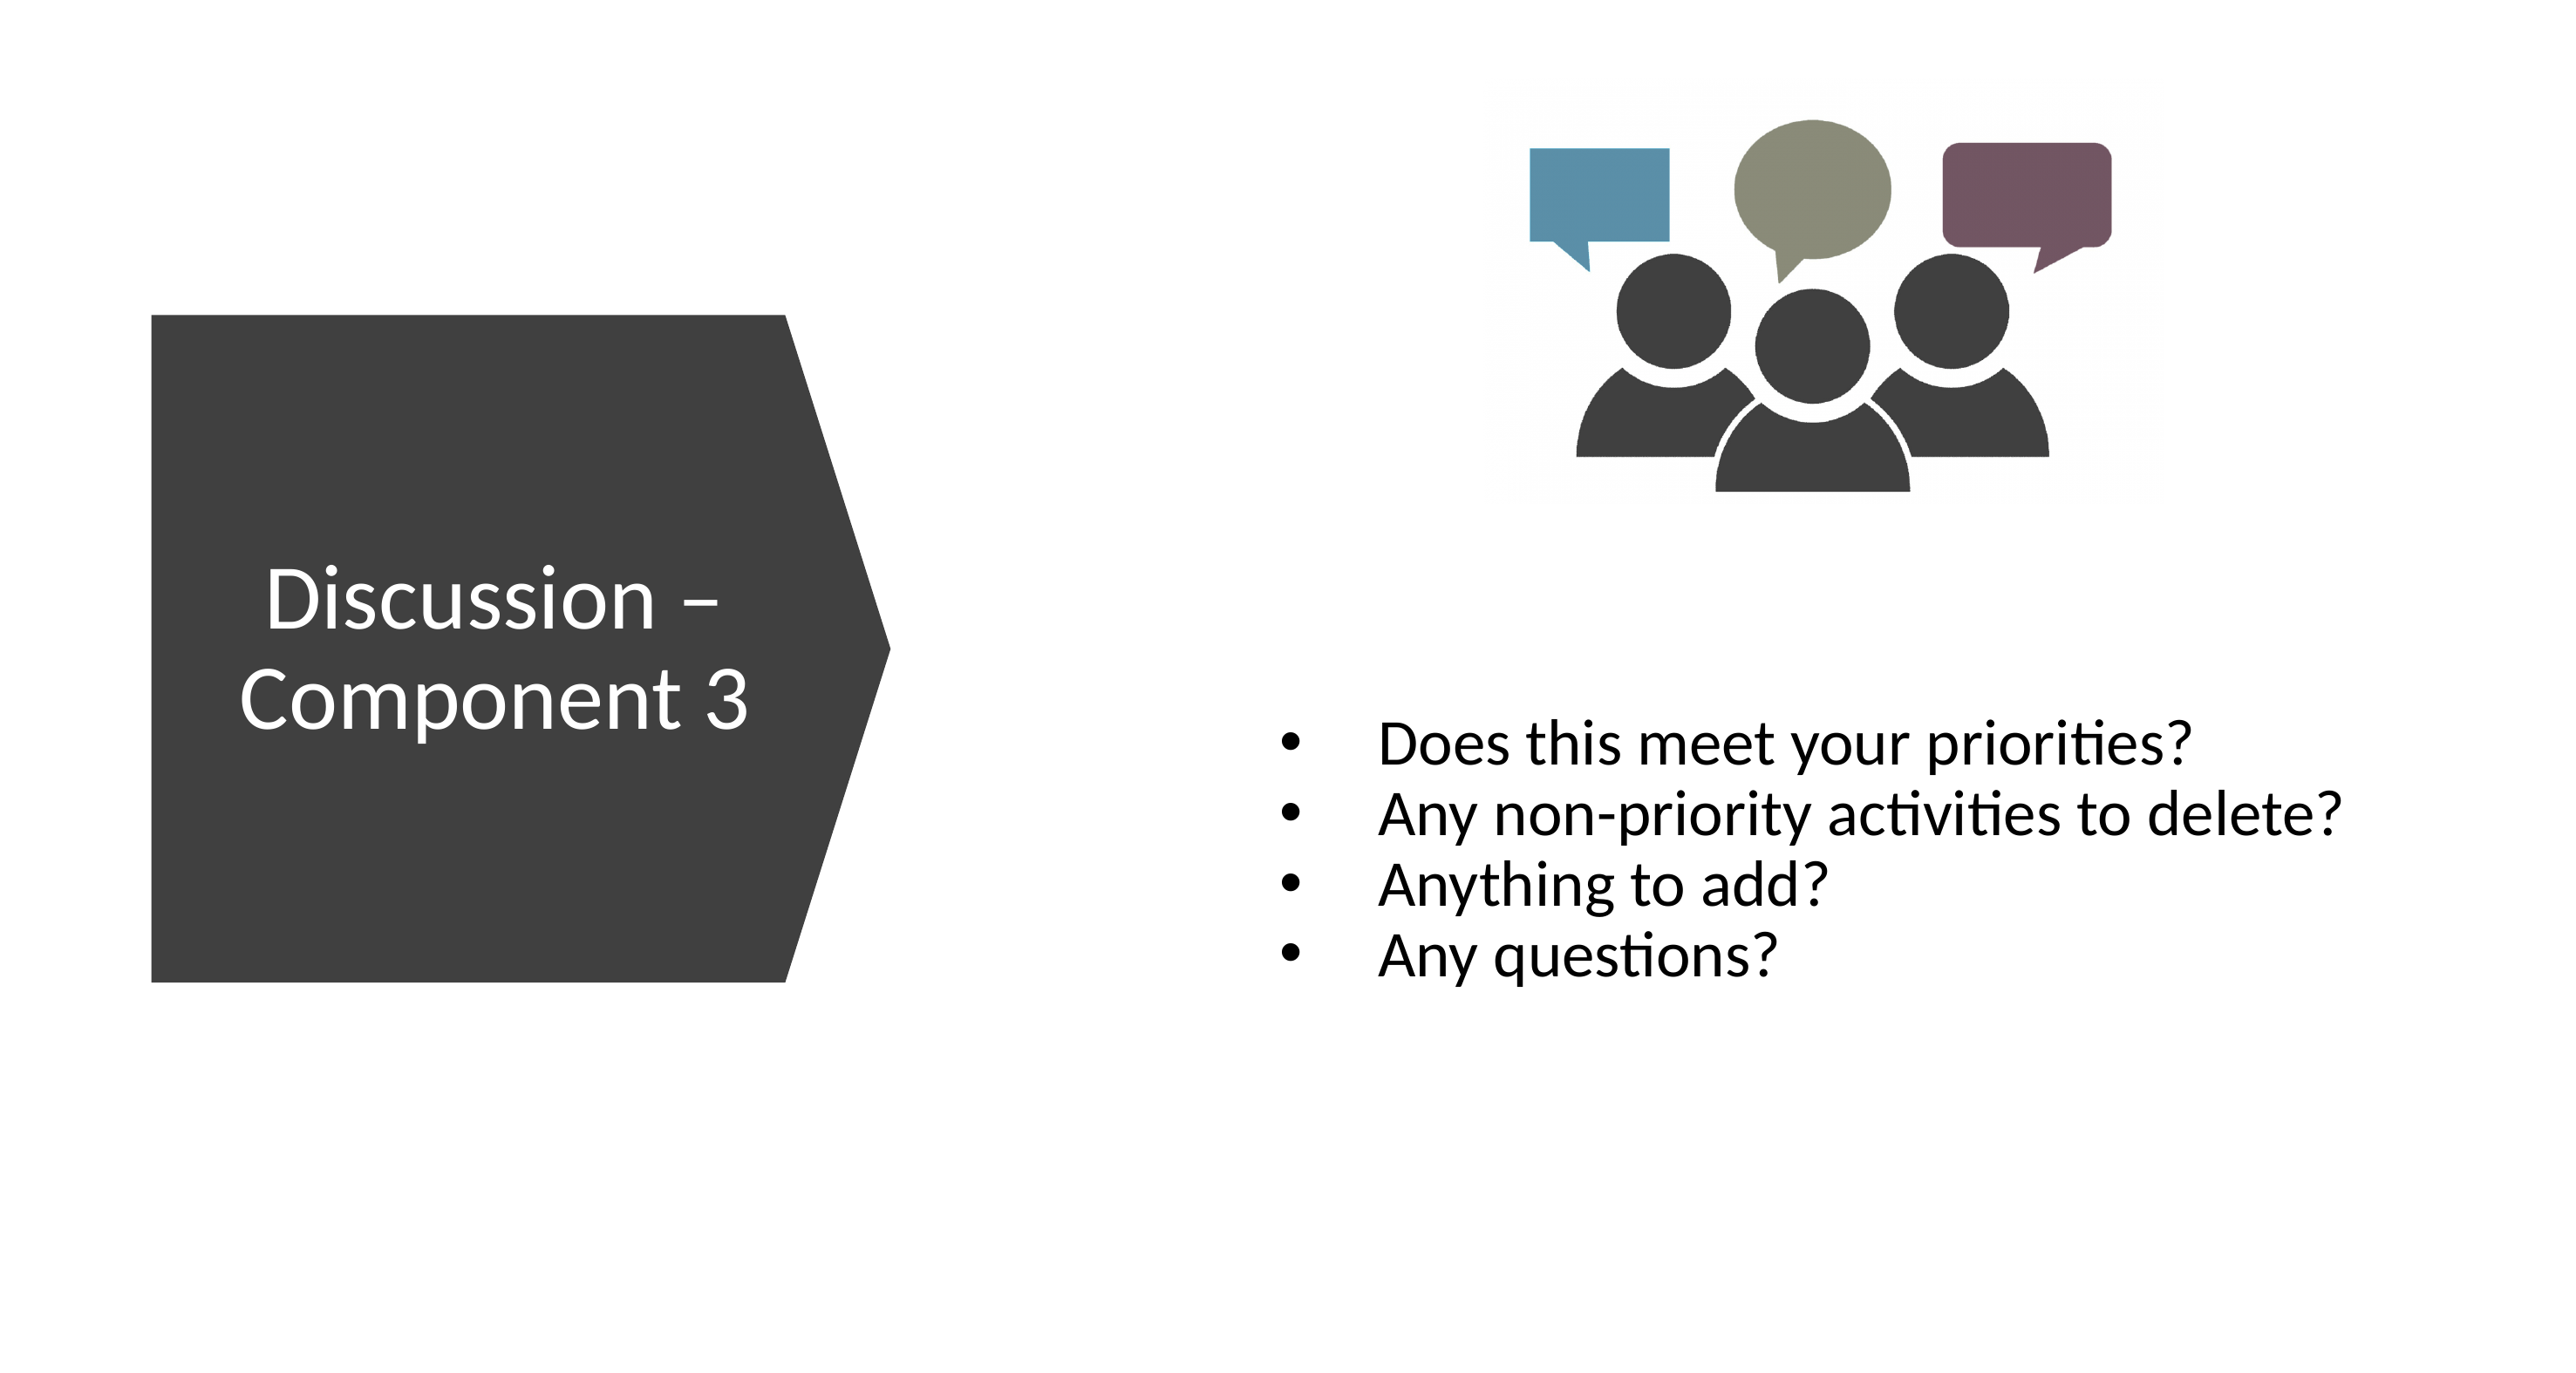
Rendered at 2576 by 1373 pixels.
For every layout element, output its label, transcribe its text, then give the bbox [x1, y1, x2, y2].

picture [1482, 78, 2164, 505]
text_box Does this meet your priorities? Any non-priority activities to delete? Anything to add? Any questions? [1266, 573, 2522, 1127]
text_box [149, 313, 893, 985]
title Discussion – Component 3 [217, 393, 773, 904]
